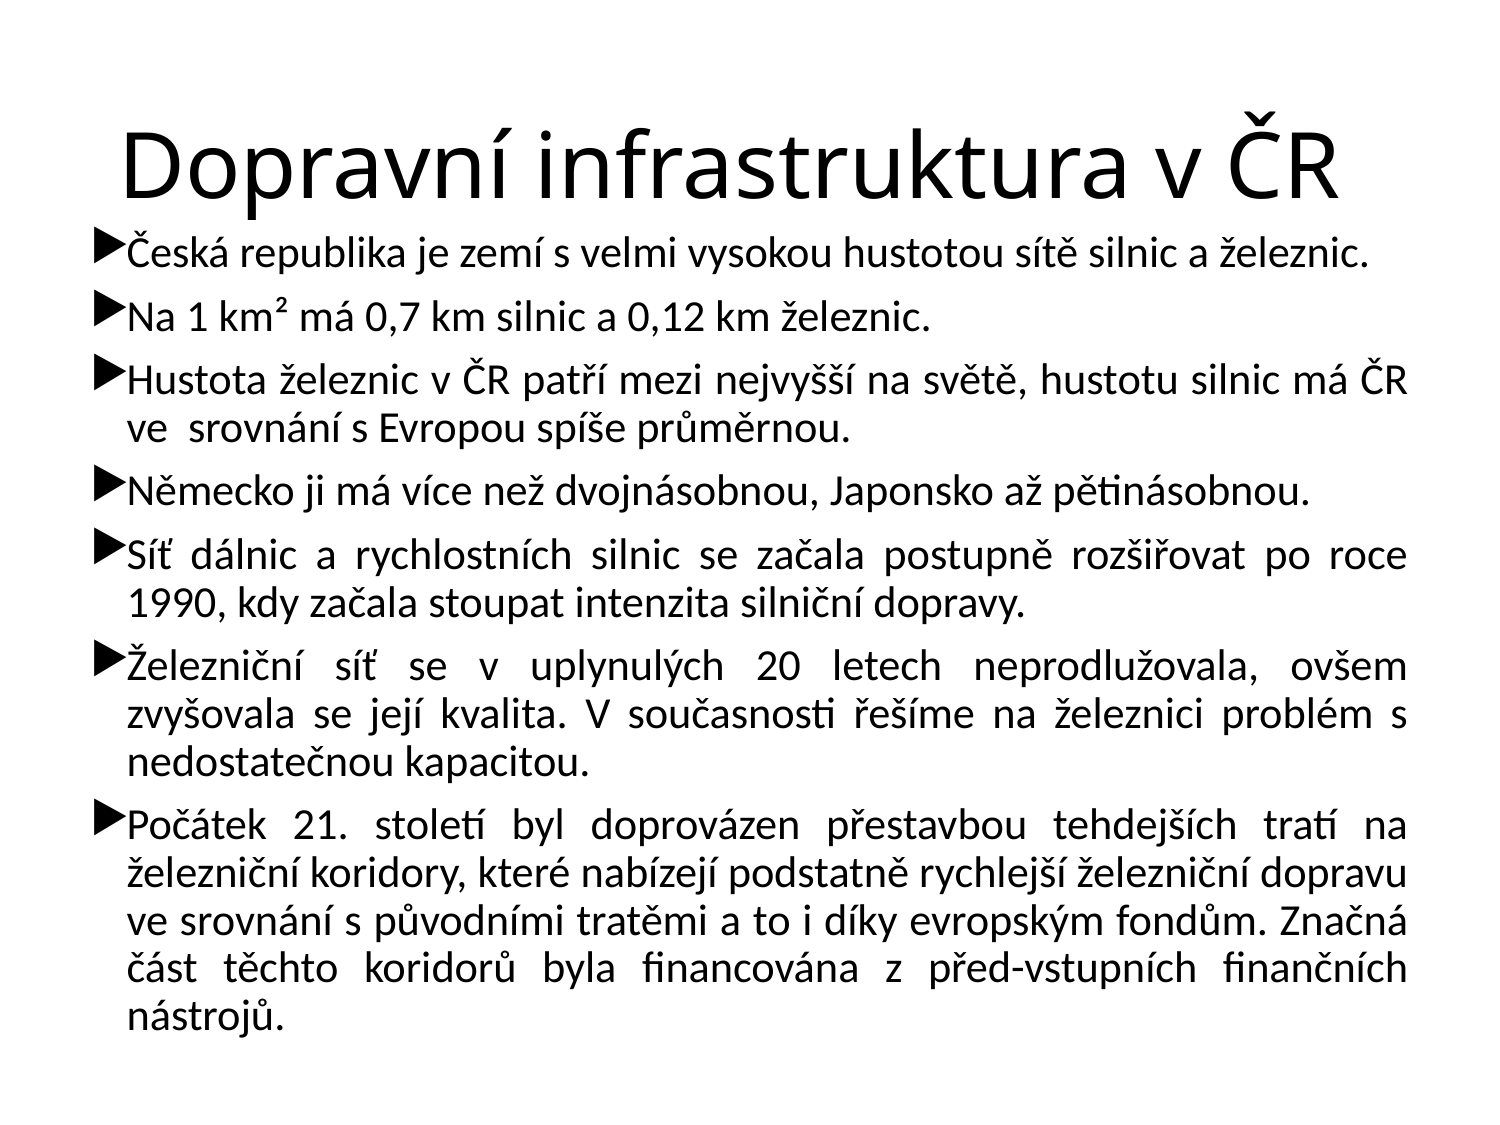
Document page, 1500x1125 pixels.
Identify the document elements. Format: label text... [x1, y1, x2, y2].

title Dopravní infrastruktura v ČR [103, 59, 1397, 221]
list Česká republika je zemí s velmi vysokou hustotou sítě silnic a železnic. Na 1 km² má 0,7 km silnic a 0,12 km železnic. Hustota železnic v ČR patří mezi nejvyšší na světě, hustotu silnic má ČR ve srovnání s Evropou spíše průměrnou. Německo ji má více než dvojnásobnou, Japonsko až pětinásobnou. Síť dálnic a rychlostních silnic se začala postupně rozšiřovat po roce 1990, kdy začala stoupat intenzita silniční dopravy. Železniční síť se v uplynulých 20 letech neprodlužovala, ovšem zvyšovala se její kvalita. V současnosti řešíme na železnici problém s nedostatečnou kapacitou. Počátek 21. století byl doprovázen přestavbou tehdejších tratí na železniční koridory, které nabízejí podstatně rychlejší železniční dopravu ve srovnání s původními tratěmi a to i díky evropským fondům. Značná část těchto koridorů byla financována z před-vstupních finančních nástrojů. [75, 221, 1425, 1066]
